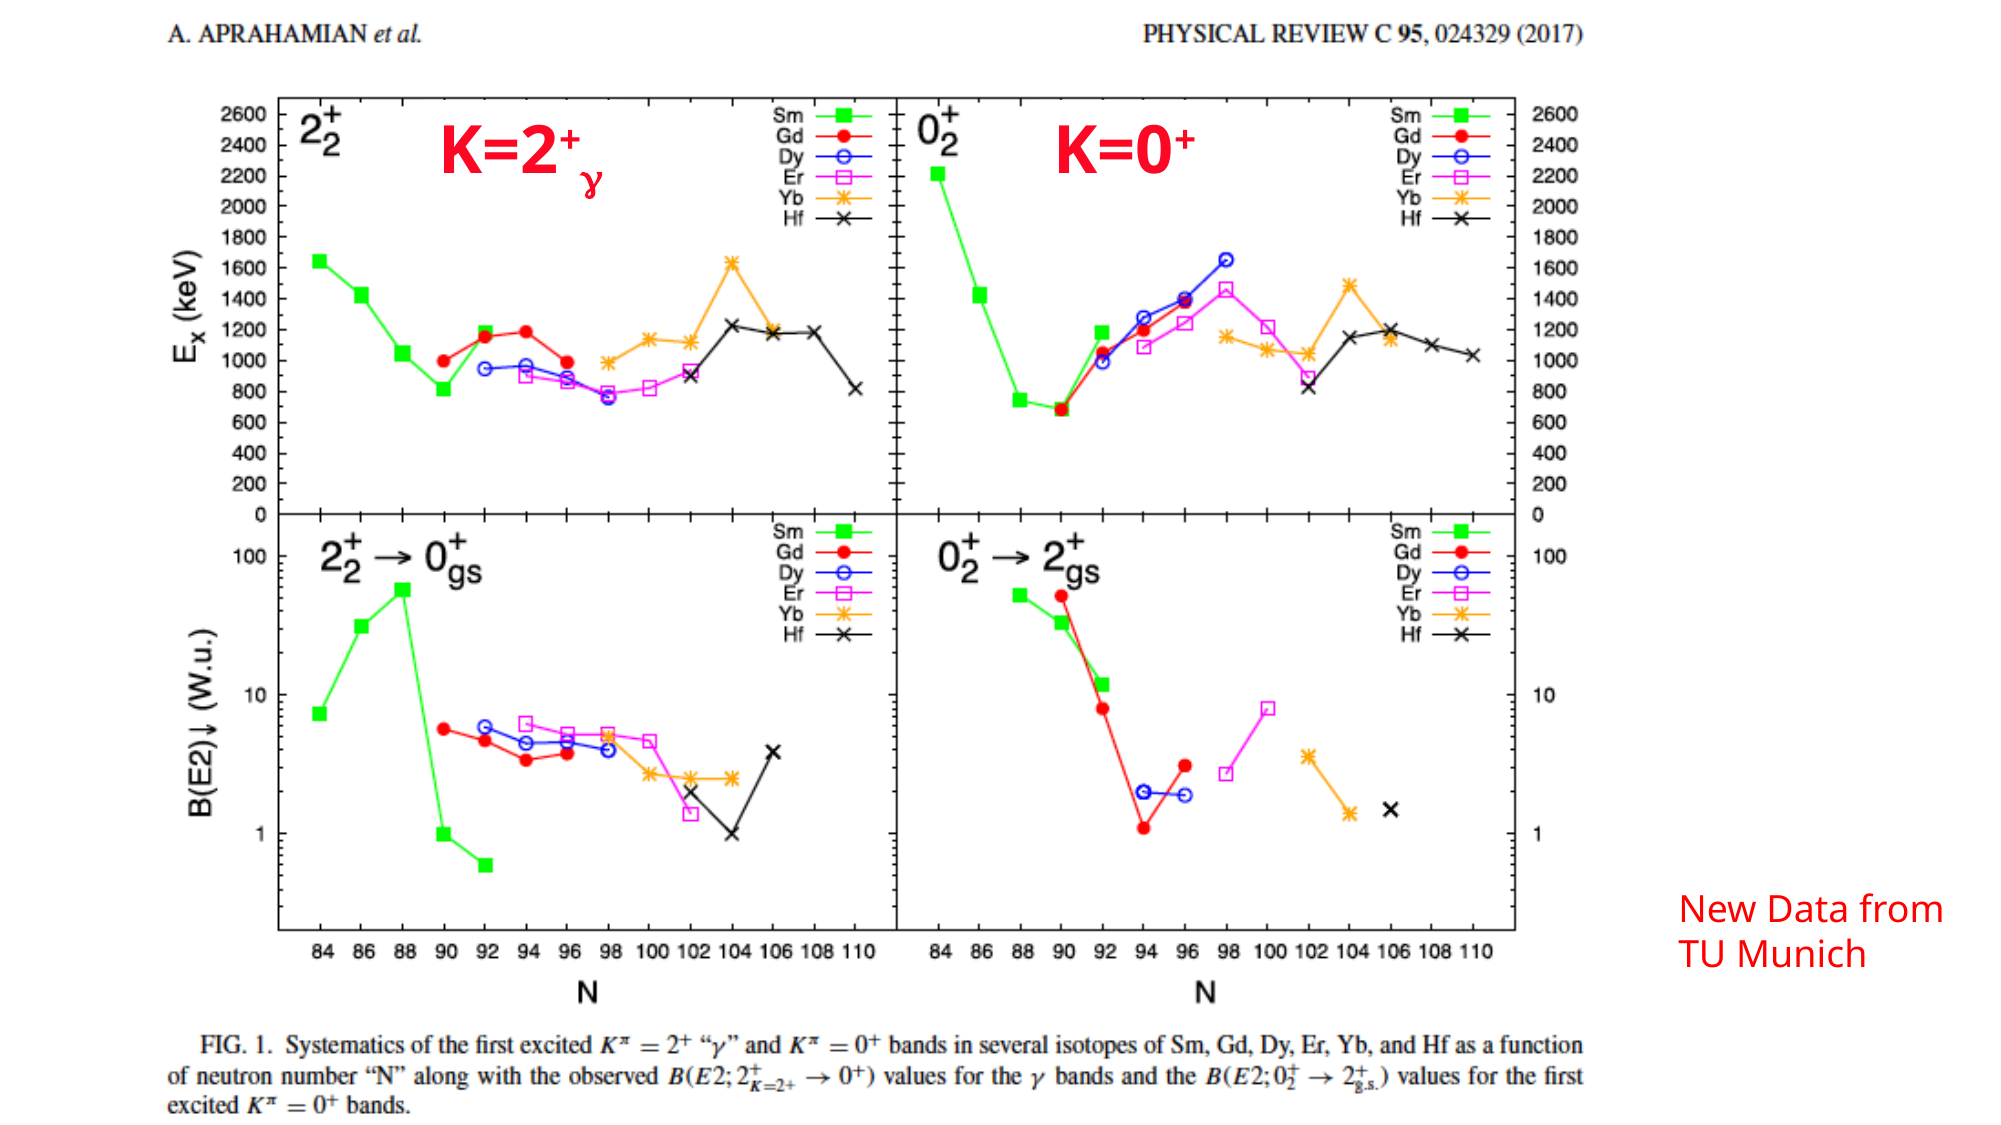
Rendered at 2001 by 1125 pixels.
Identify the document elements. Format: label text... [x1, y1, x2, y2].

picture [122, 0, 1624, 1124]
text_box New Data from TU Munich [1663, 877, 1960, 1028]
